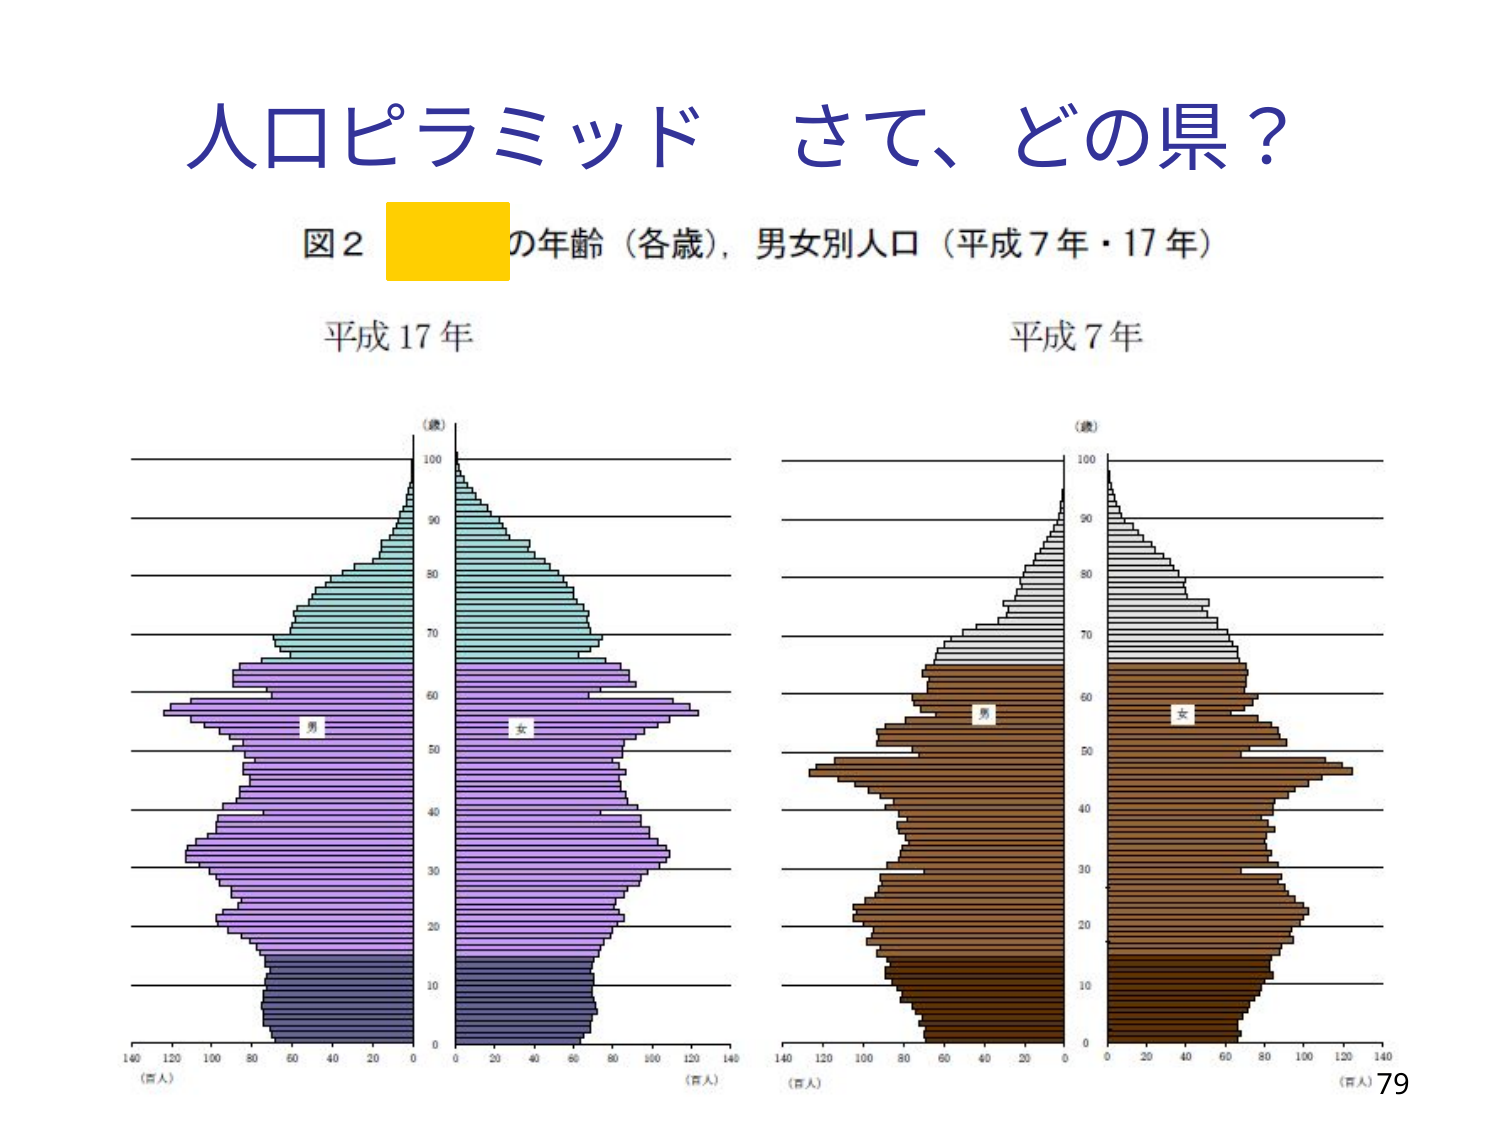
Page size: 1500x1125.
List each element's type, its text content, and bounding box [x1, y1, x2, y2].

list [63, 204, 1436, 1125]
text_box 人口ピラミッド さて、どの県？ [169, 88, 1449, 187]
